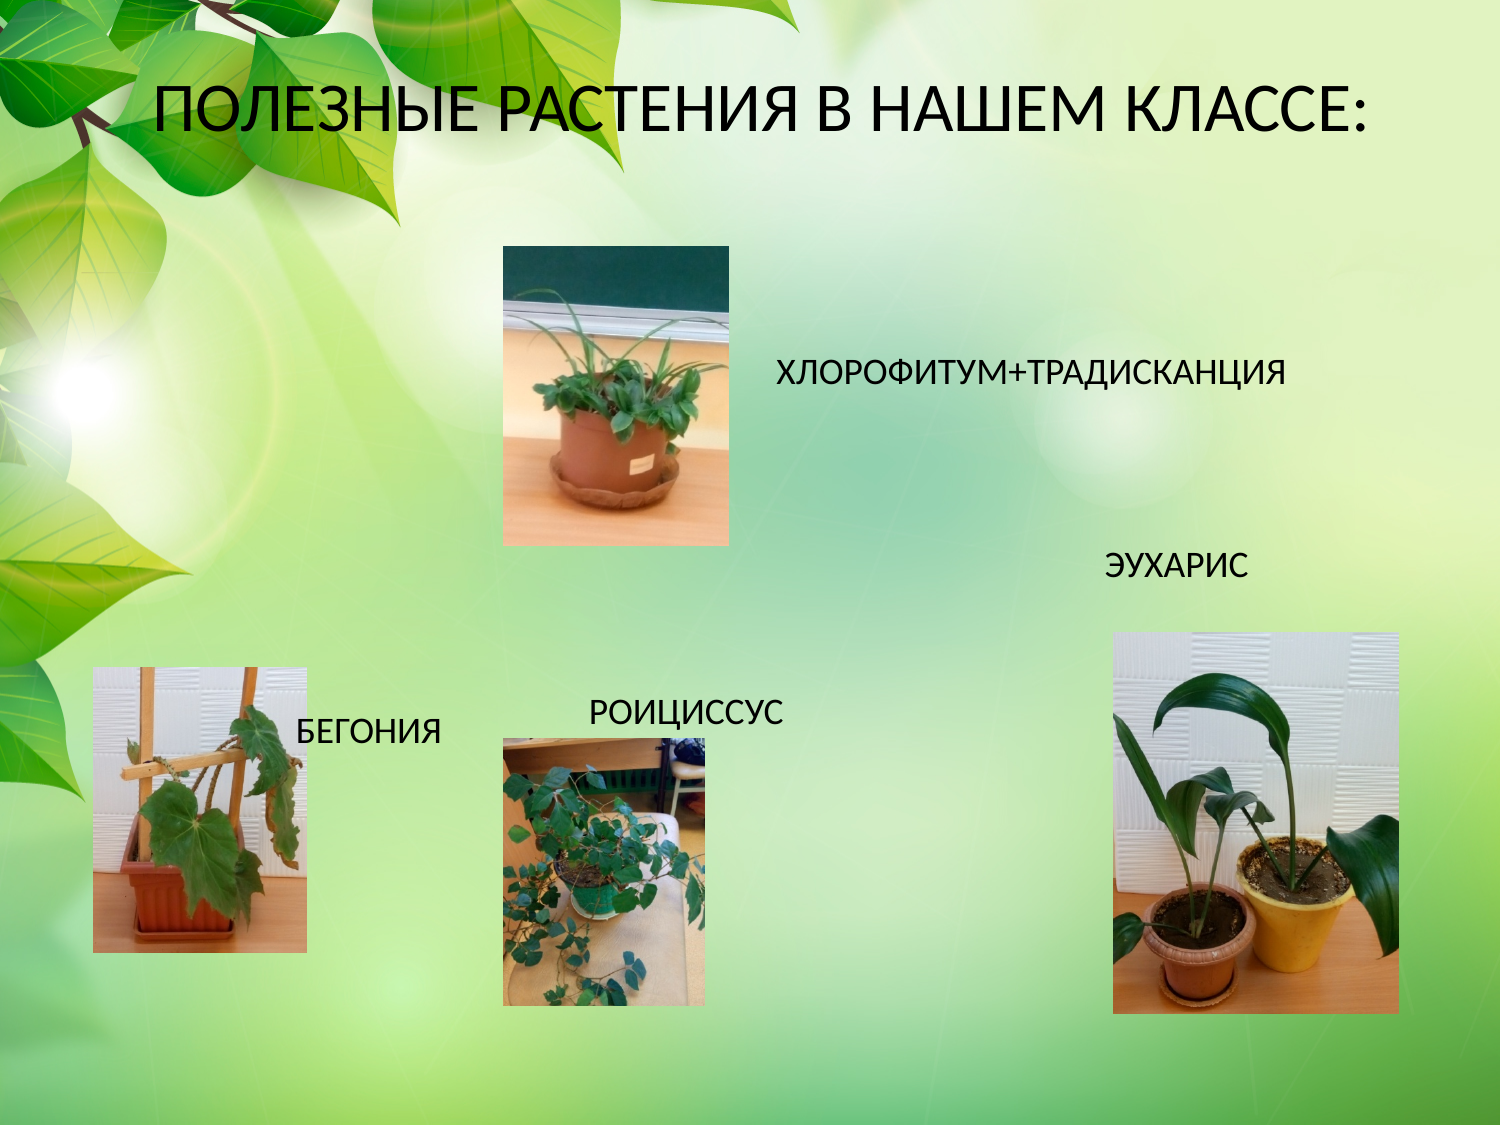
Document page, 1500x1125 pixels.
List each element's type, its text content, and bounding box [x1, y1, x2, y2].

text_box ЭУХАРИС [1089, 532, 1418, 592]
title ПОЛЕЗНЫЕ РАСТЕНИЯ В НАШЕМ КЛАССЕ: [105, 26, 1397, 191]
text_box РОИЦИССУС [574, 679, 844, 740]
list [1113, 632, 1399, 1014]
text_box ХЛОРОФИТУМ+ТРАДИСКАНЦИЯ [761, 339, 1336, 400]
picture [0, 0, 1500, 1125]
text_box БЕГОНИЯ [307, 698, 551, 759]
